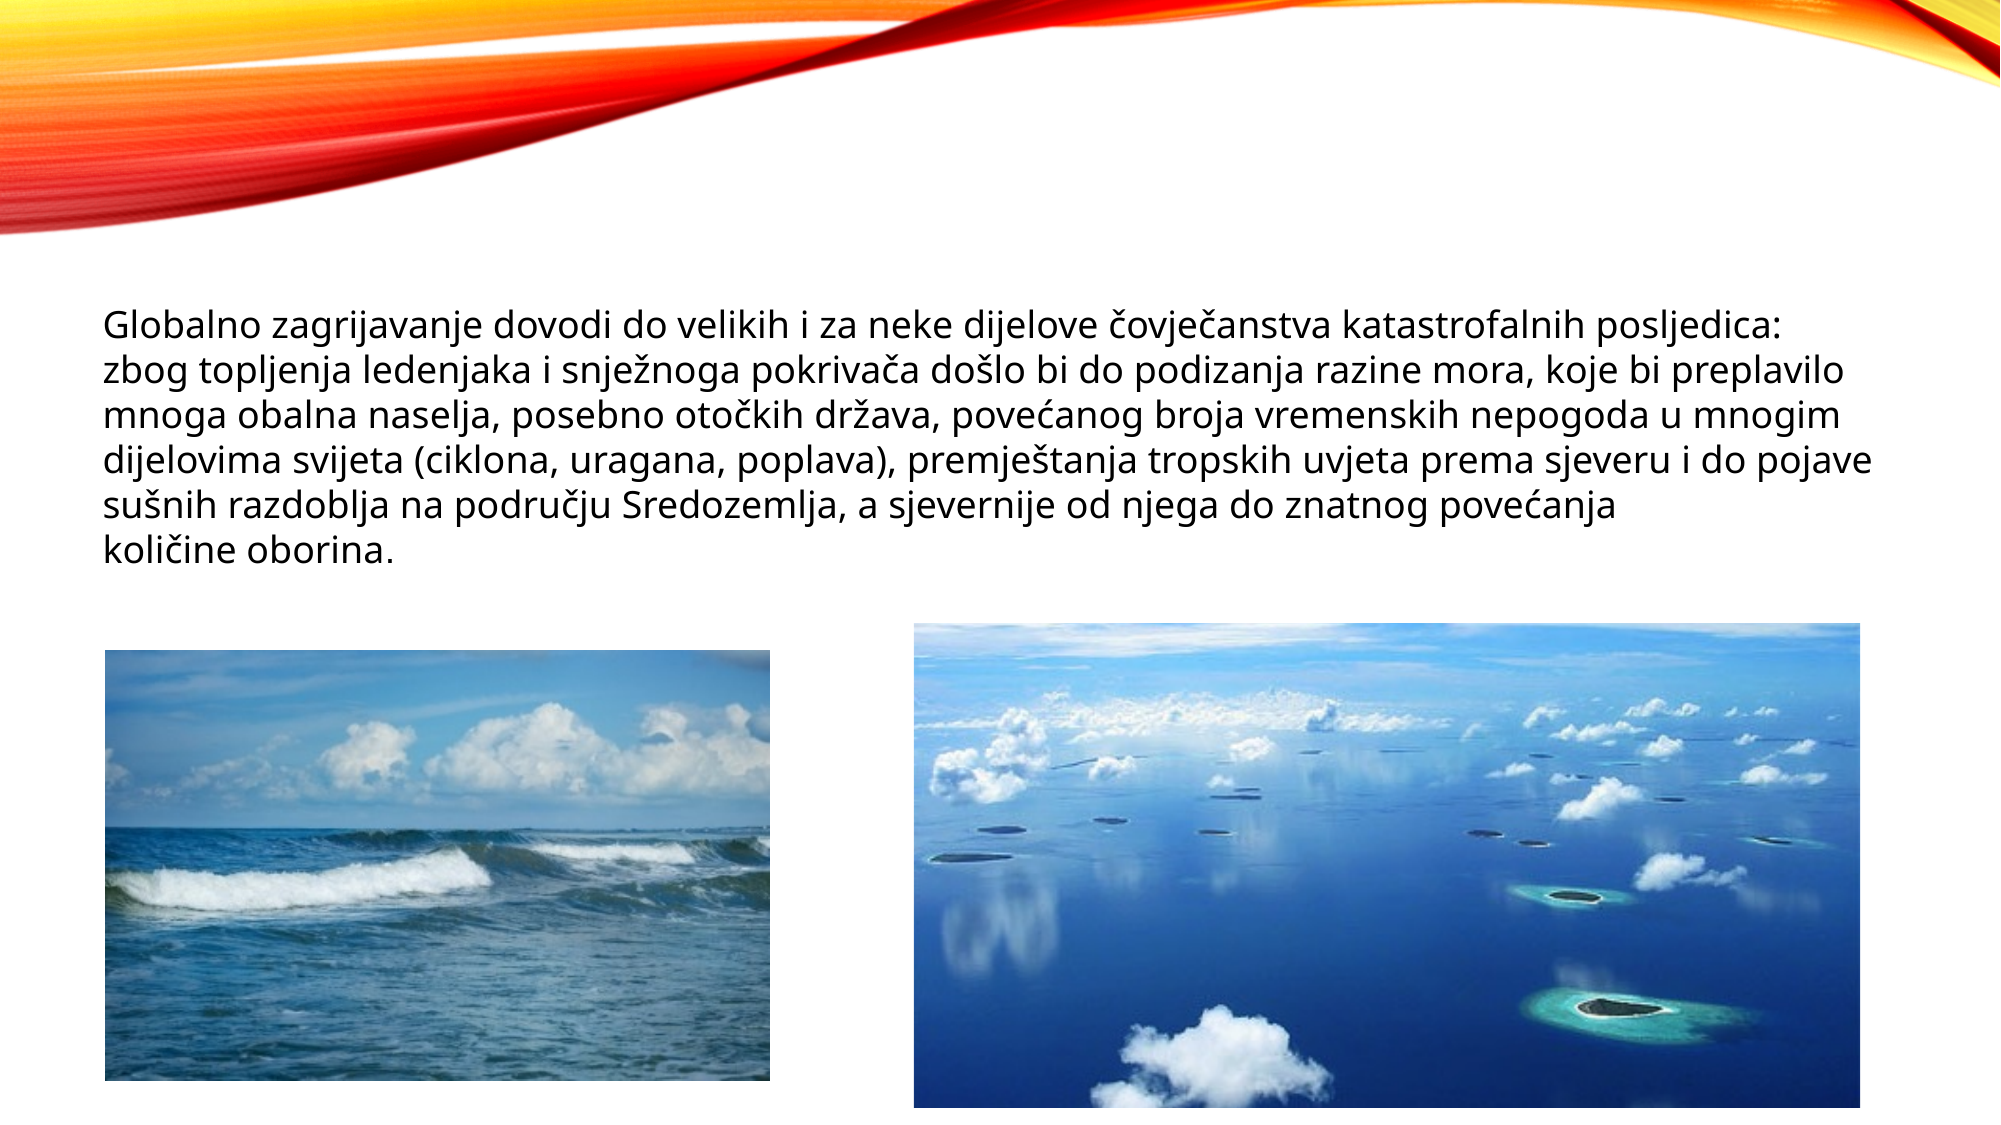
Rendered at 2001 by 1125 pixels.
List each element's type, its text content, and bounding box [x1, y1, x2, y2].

picture [105, 650, 771, 1081]
text_box Globalno zagrijavanje dovodi do velikih i za neke dijelove čovječanstva katastrofalnih posljedica: zbog topljenja ledenjaka i snježnoga pokrivača došlo bi do podizanja razine mora, koje bi preplavilo mnoga obalna naselja, posebno otočkih država, povećanog broja vremenskih nepogoda u mnogim dijelovima svijeta (ciklona, uragana, poplava), premještanja tropskih uvjeta prema sjeveru i do pojave sušnih razdoblja na području Sredozemlja, a sjevernije od njega do znatnog povećanja količine oborina. [87, 293, 1894, 579]
picture [0, 0, 2000, 237]
picture [913, 623, 1861, 1108]
